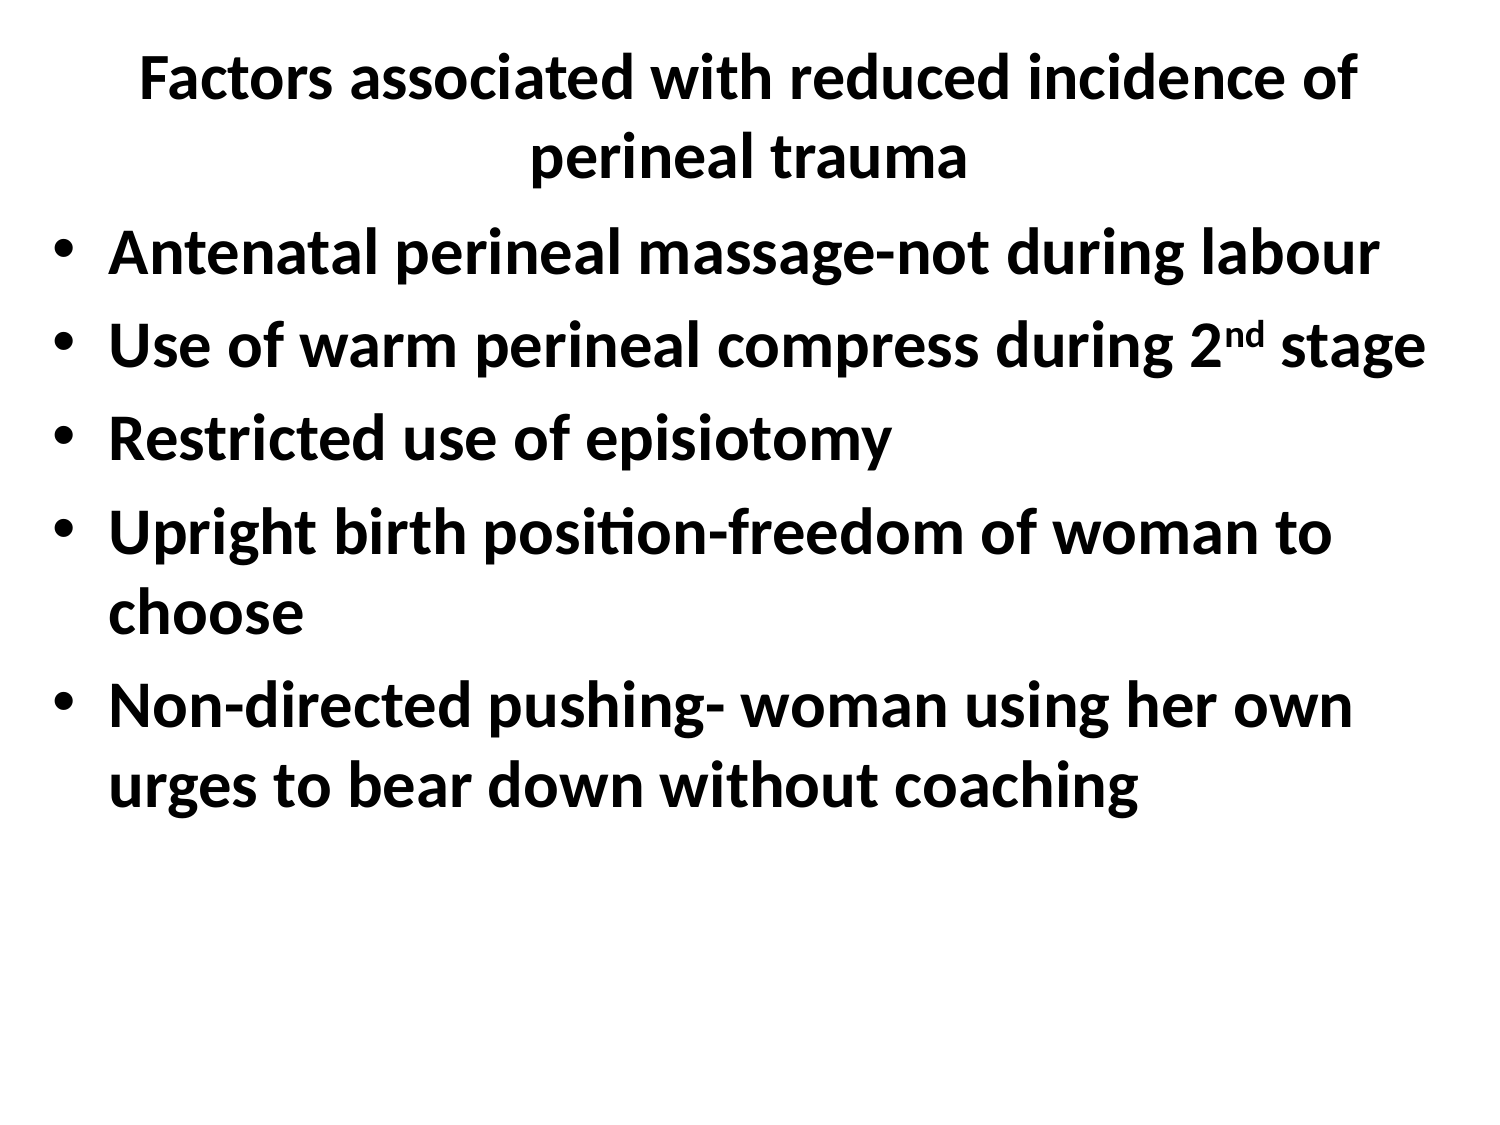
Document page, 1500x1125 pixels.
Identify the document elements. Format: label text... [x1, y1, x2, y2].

list Antenatal perineal massage-not during labour Use of warm perineal compress during 2nd stage Restricted use of episiotomy Upright birth position-freedom of woman to choose Non-directed pushing- woman using her own urges to bear down without coaching [37, 200, 1450, 1100]
title Factors associated with reduced incidence of perineal trauma [75, 24, 1425, 200]
